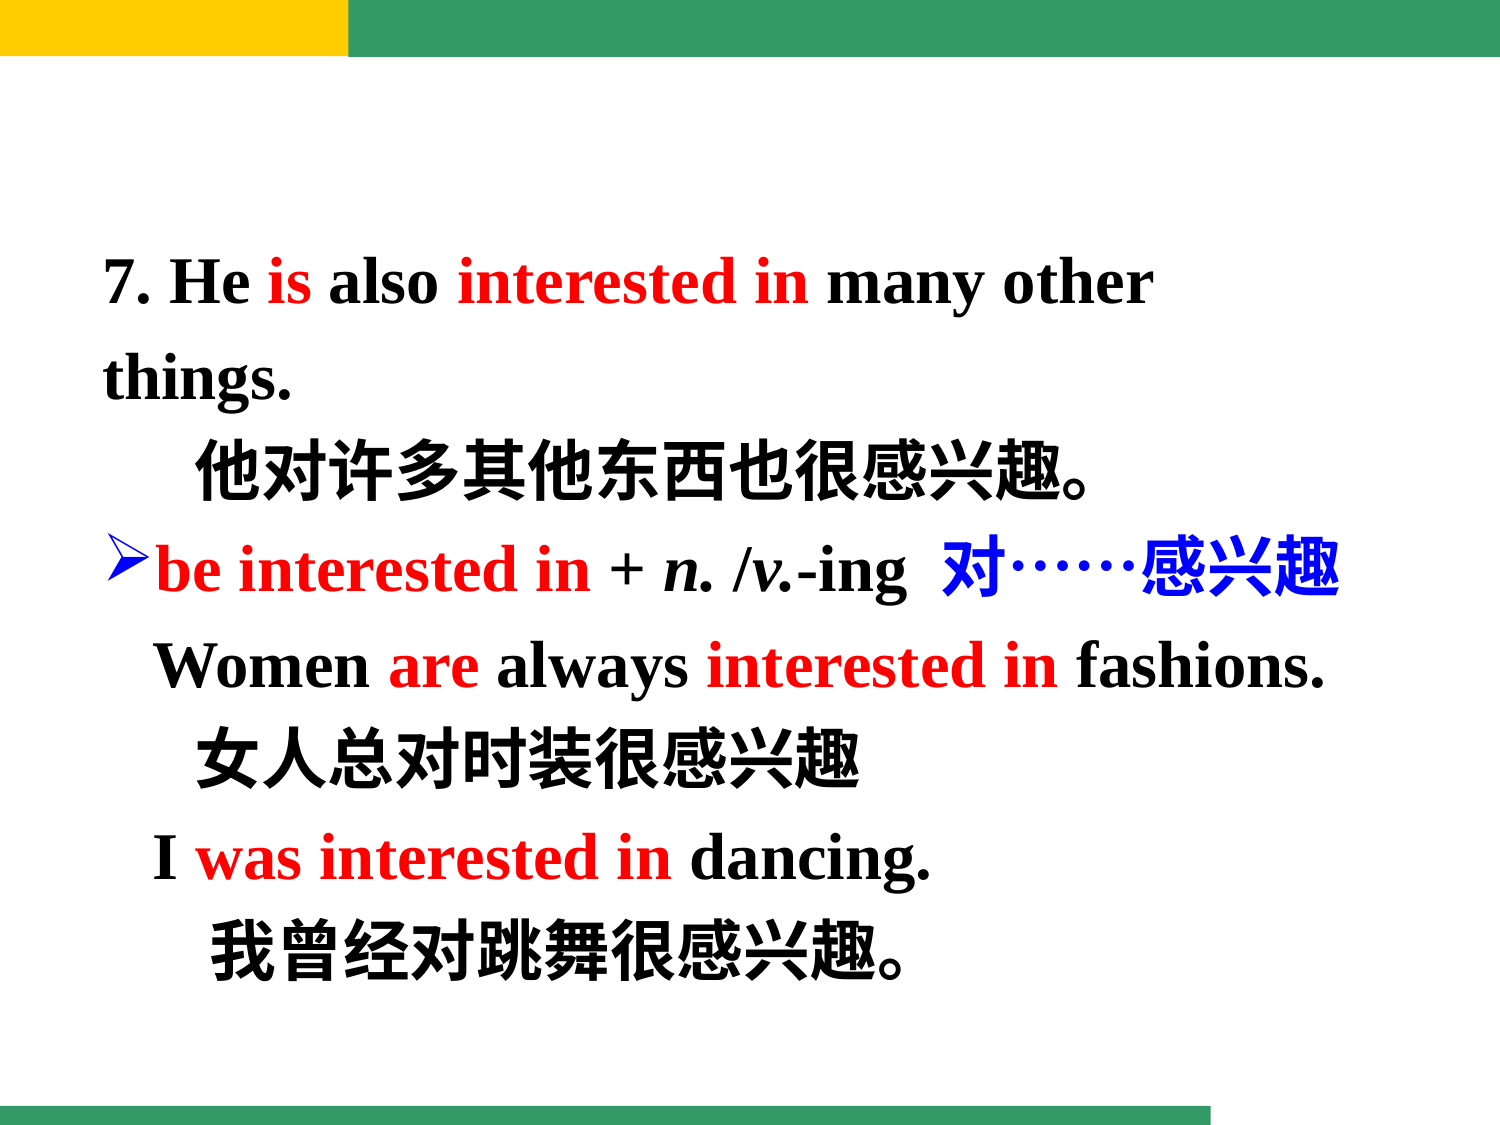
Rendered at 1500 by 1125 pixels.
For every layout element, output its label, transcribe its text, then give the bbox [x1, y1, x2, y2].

text_box 7. He is also interested in many other things. 他对许多其他东西也很感兴趣。 be interested in + n. /v.-ing 对……感兴趣 Women are always interested in fashions. 女人总对时装很感兴趣 I was interested in dancing. 我曾经对跳舞很感兴趣。 [87, 214, 1370, 996]
